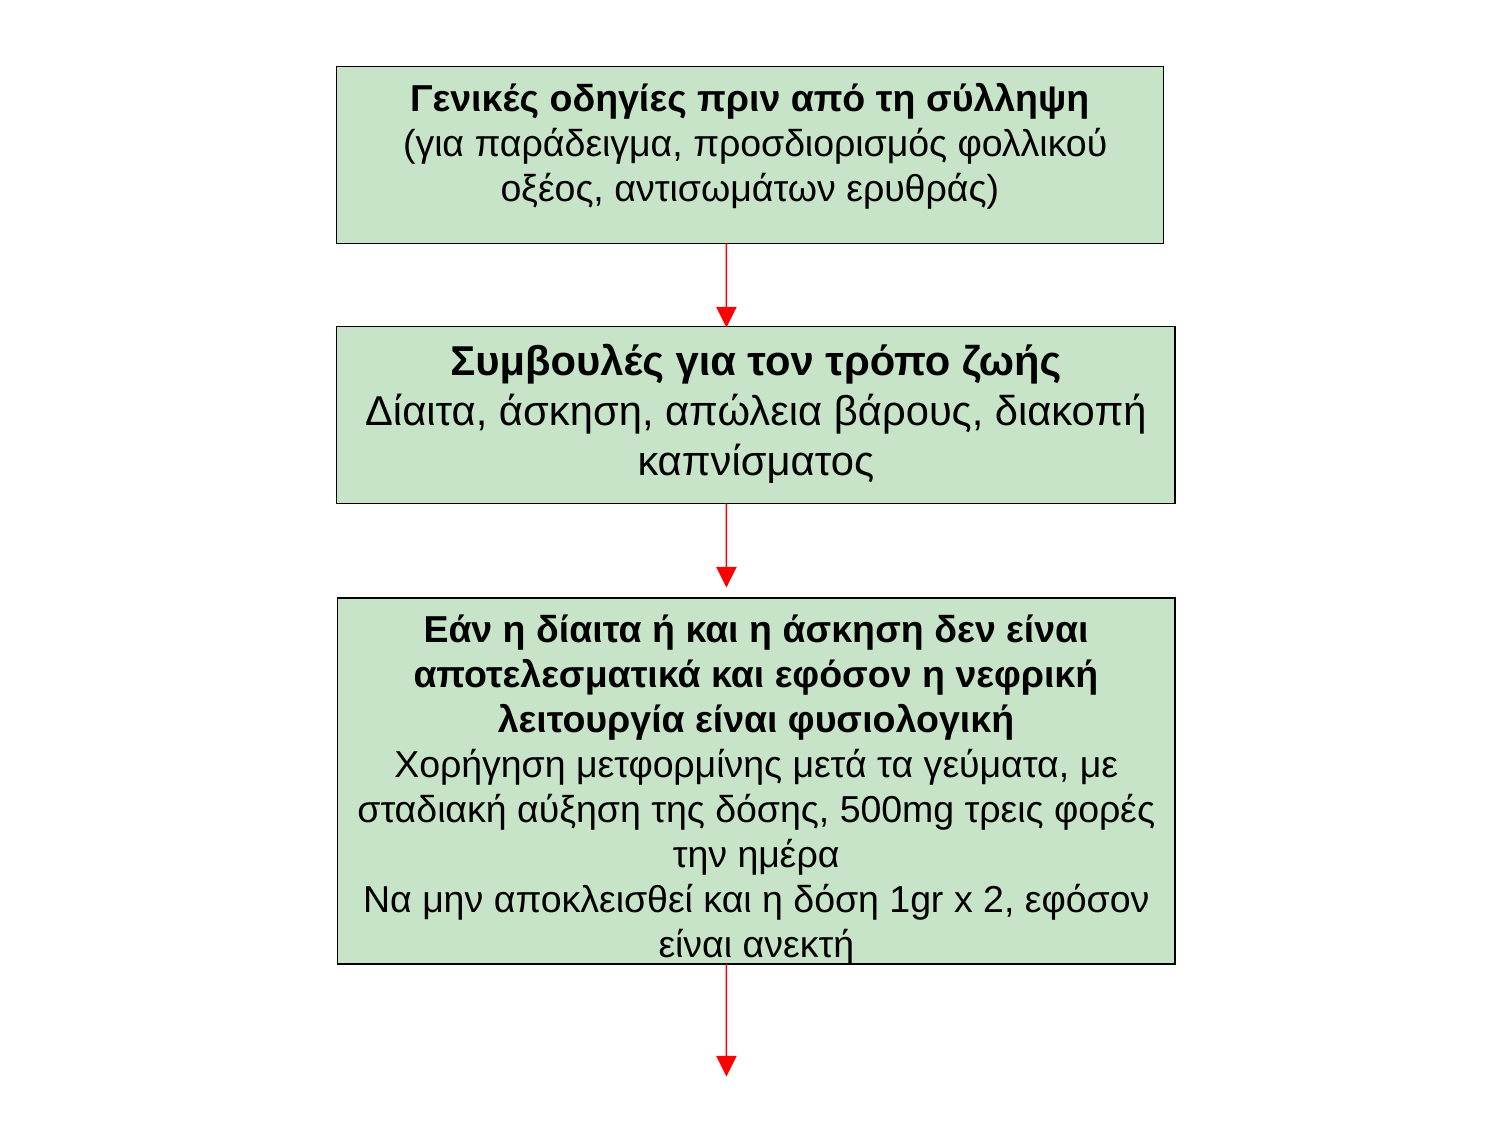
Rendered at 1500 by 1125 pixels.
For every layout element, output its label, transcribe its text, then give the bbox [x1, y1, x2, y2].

text_box Εάν η δίαιτα ή και η άσκηση δεν είναι αποτελεσματικά και εφόσον η νεφρική λειτουργία είναι φυσιολογική Χορήγηση μετφορμίνης μετά τα γεύματα, με σταδιακή αύξηση της δόσης, 500mg τρεις φορές την ημέρα Να μην αποκλεισθεί και η δόση 1gr x 2, εφόσον είναι ανεκτή [337, 597, 1176, 964]
text_box [716, 964, 737, 1077]
text_box [716, 243, 737, 328]
text_box Συμβουλές για τον τρόπο ζωής Δίαιτα, άσκηση, απώλεια βάρους, διακοπή καπνίσματος [336, 326, 1176, 504]
text_box Γενικές οδηγίες πριν από τη σύλληψη (για παράδειγμα, προσδιορισμός φολλικού οξέος, αντισωμάτων ερυθράς) [336, 66, 1164, 244]
text_box [716, 503, 737, 588]
